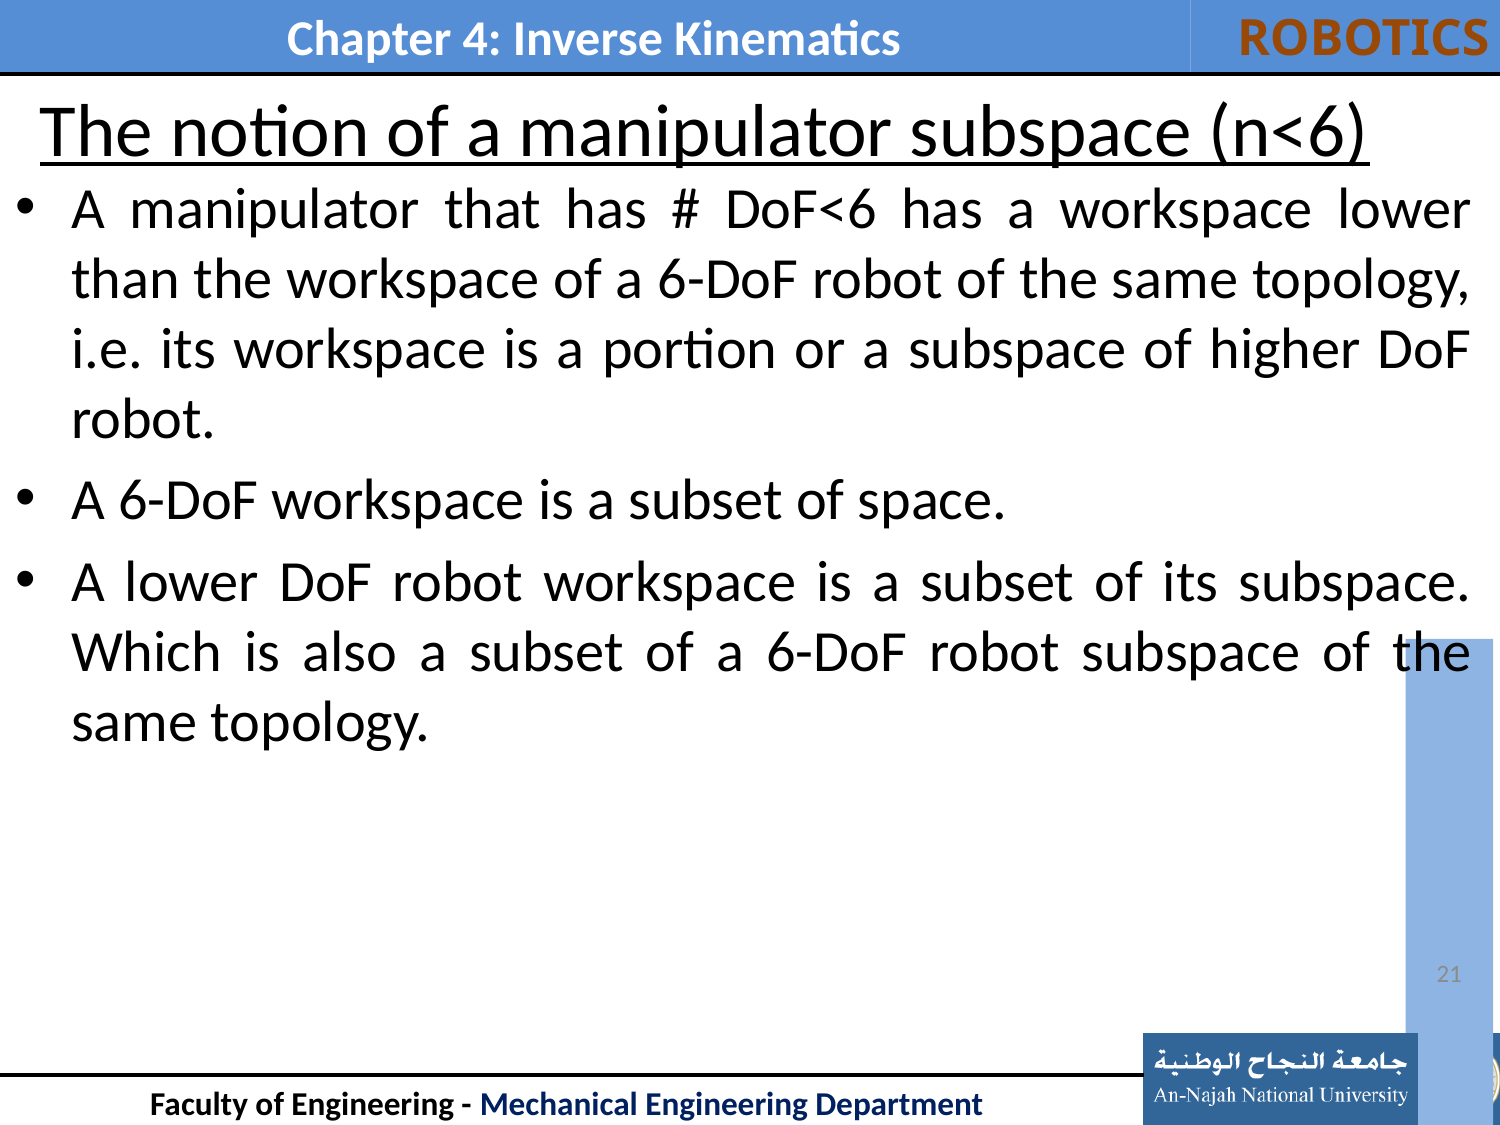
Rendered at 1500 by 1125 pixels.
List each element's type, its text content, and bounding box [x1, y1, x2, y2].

slide_number 21 [1405, 949, 1494, 996]
title The notion of a manipulator subspace (n<6) [24, 73, 1500, 180]
picture [1143, 1033, 1500, 1125]
list A manipulator that has # DoF<6 has a workspace lower than the workspace of a 6-DoF robot of the same topology, i.e. its workspace is a portion or a subspace of higher DoF robot. A 6-DoF workspace is a subset of space. A lower DoF robot workspace is a subset of its subspace. Which is also a subset of a 6-DoF robot subspace of the same topology. [0, 162, 1488, 1075]
